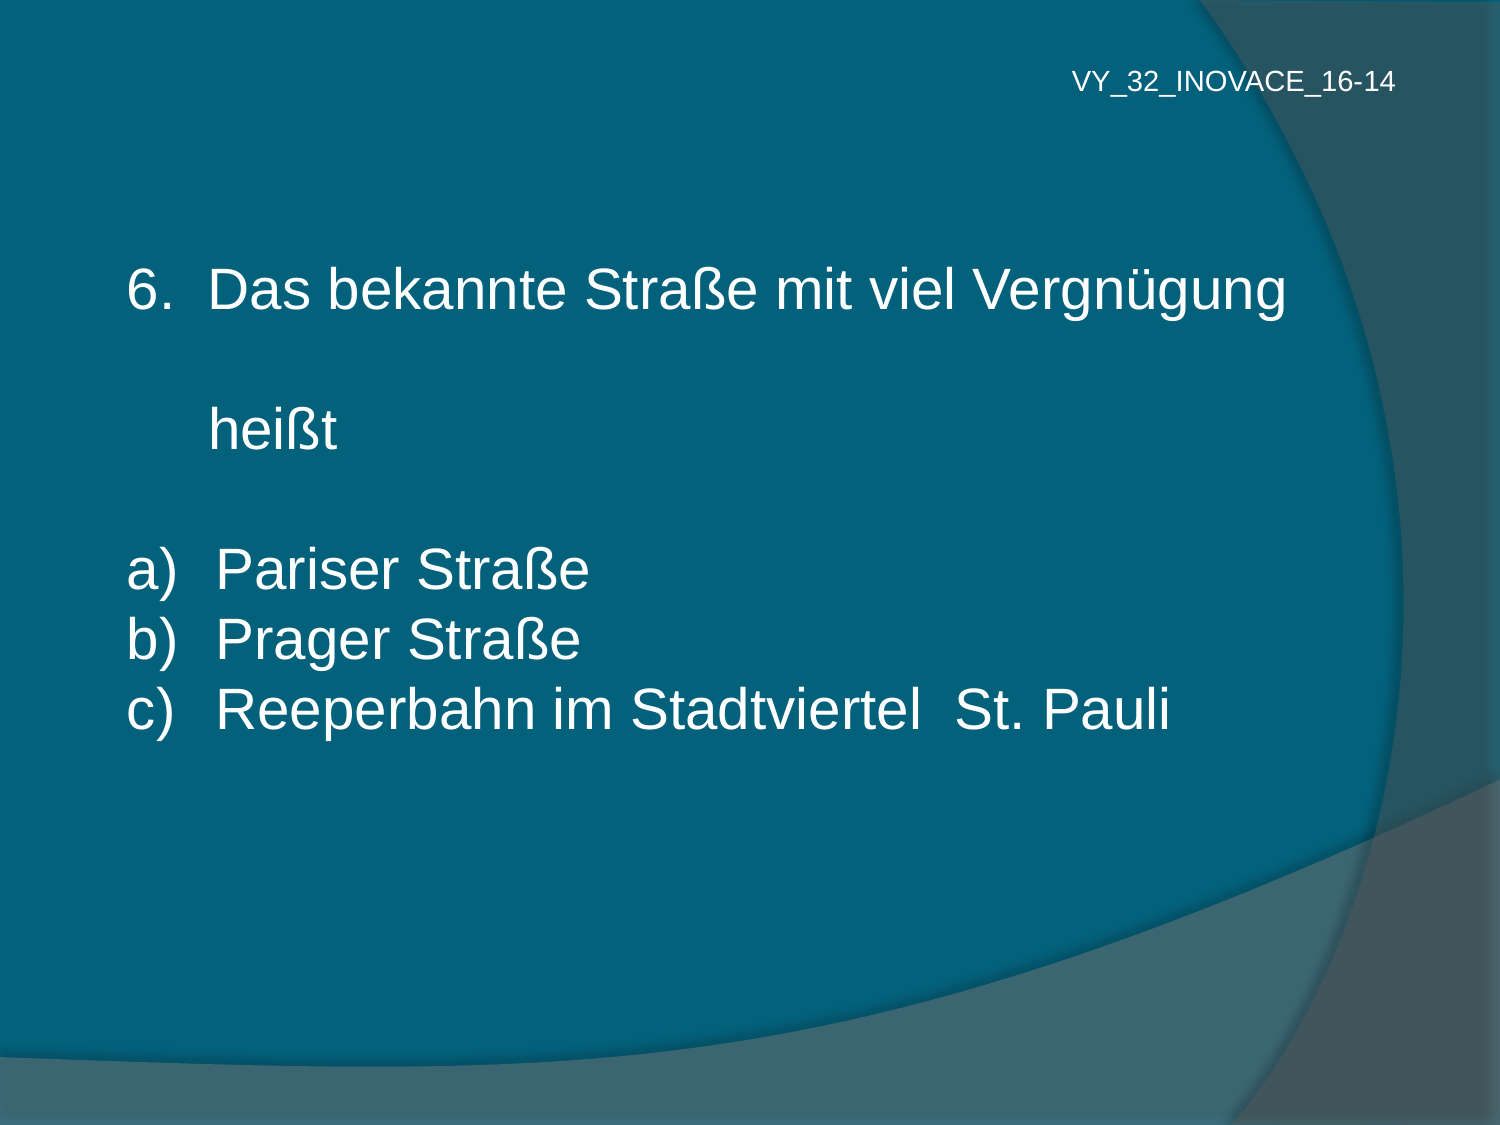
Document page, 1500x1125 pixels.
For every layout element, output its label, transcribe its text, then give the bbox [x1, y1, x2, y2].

text_box 6. Das bekannte Straße mit viel Vergnügung heißt Pariser Straße Prager Straße Reeperbahn im Stadtviertel St. Pauli [112, 243, 1341, 889]
text_box VY_32_INOVACE_16-14 [1057, 54, 1412, 105]
